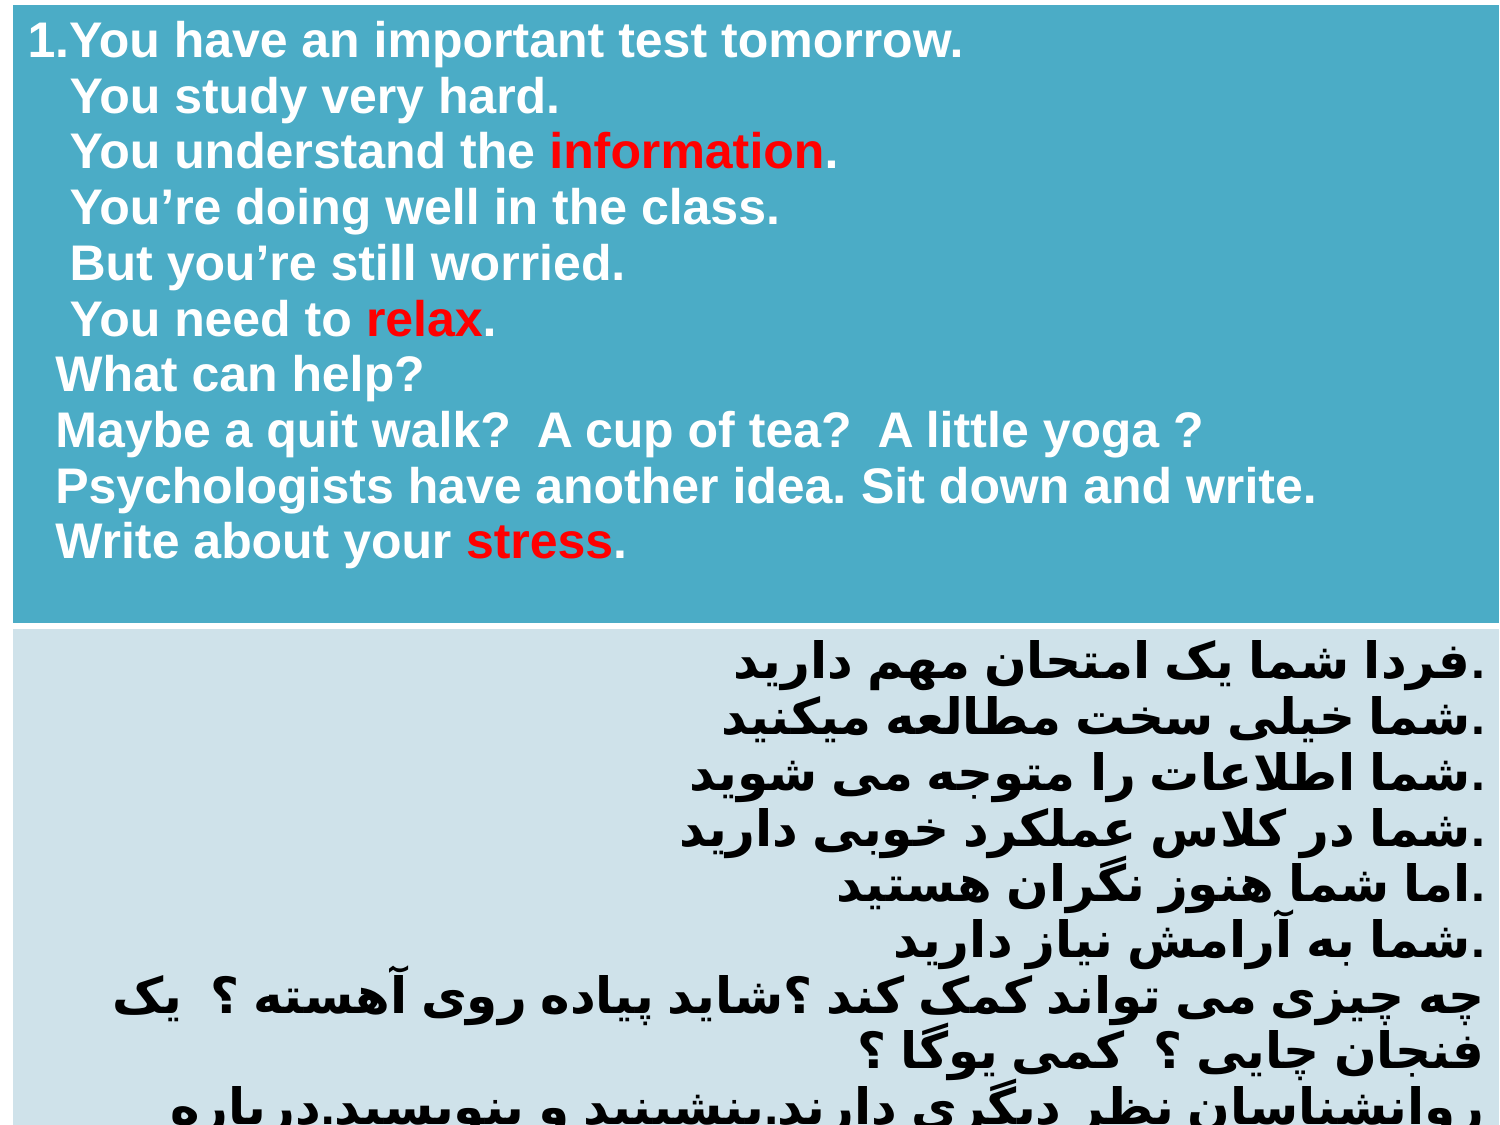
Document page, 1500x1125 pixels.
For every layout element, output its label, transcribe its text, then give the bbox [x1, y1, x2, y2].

table_cell فردا شما یک امتحان مهم دارید. شما خیلی سخت مطالعه میکنید. شما اطلاعات را متوجه می شوید. شما در کلاس عملکرد خوبی دارید. اما شما هنوز نگران هستید. شما به آرامش نیاز دارید. چه چیزی می تواند کمک کند ؟شاید پیاده روی آهسته ؟ یک فنجان چایی ؟ کمی یوگا ؟ روانشناسان نظر دیگری دارند.بنشینید و بنویسید.درباره استرس خود بنویسید. [13, 629, 1499, 1125]
table_header 1.You have an important test tomorrow. You study very hard. You understand the information. You’re doing well in the class. But you’re still worried. You need to relax. What can help? Maybe a quit walk? A cup of tea? A little yoga ? Psychologists have another idea. Sit down and write. Write about your stress. [13, 5, 1499, 623]
